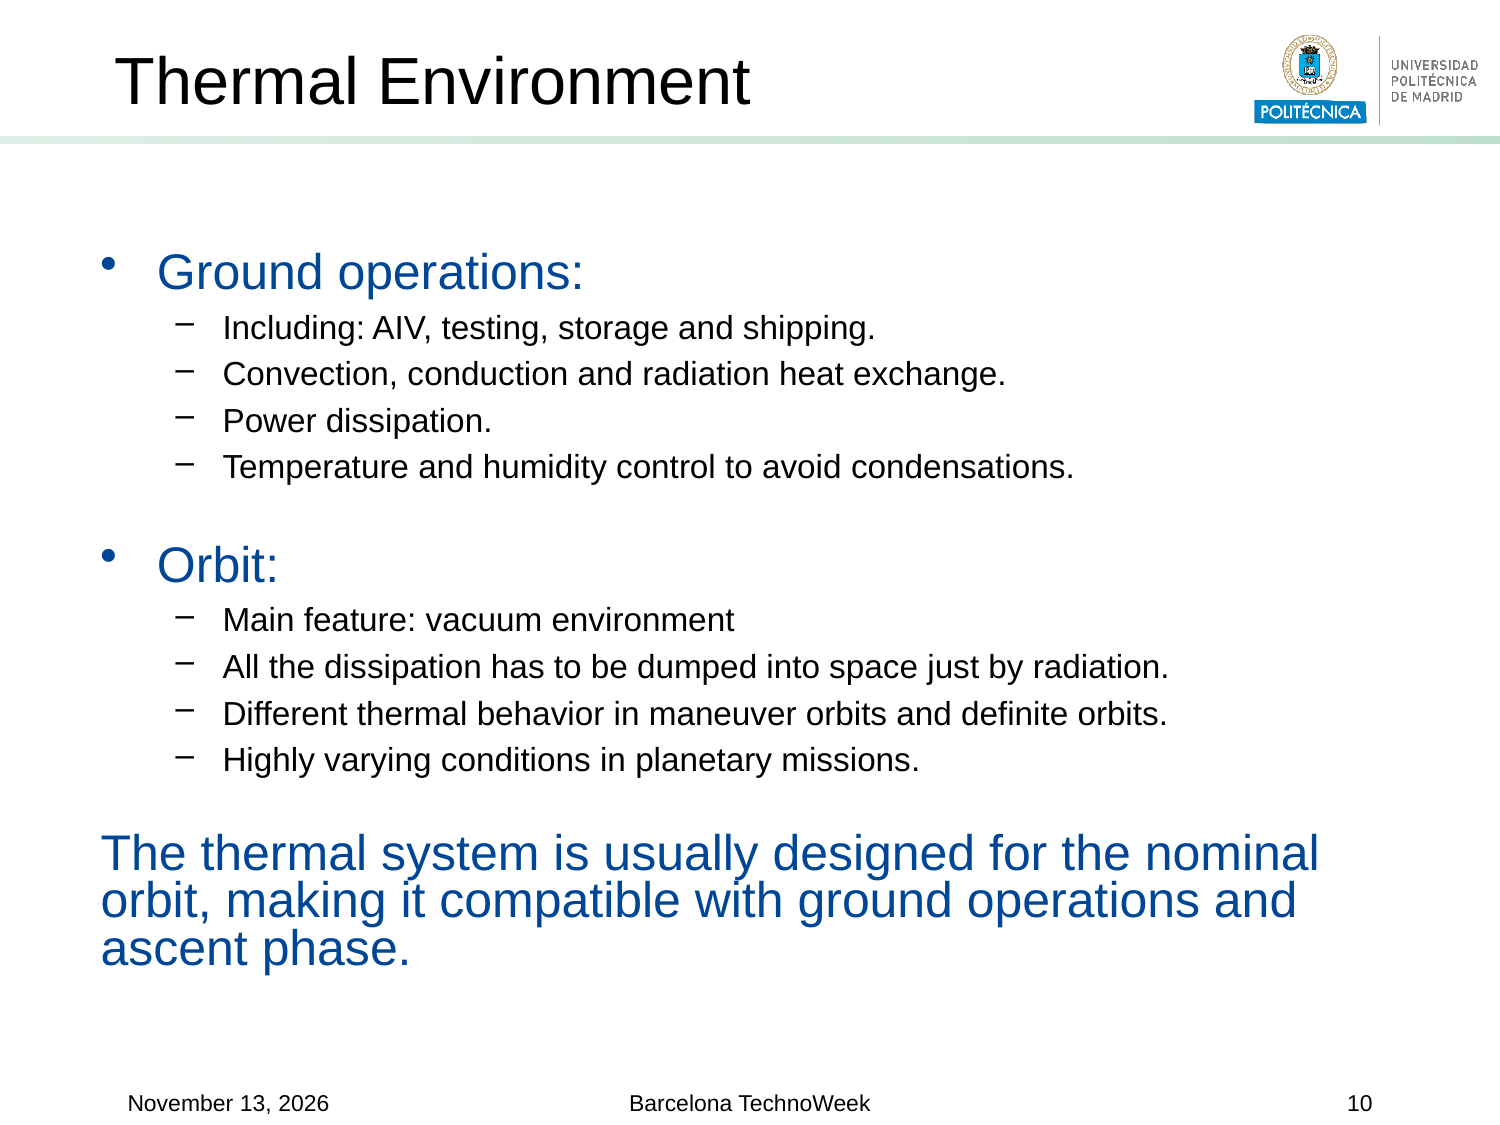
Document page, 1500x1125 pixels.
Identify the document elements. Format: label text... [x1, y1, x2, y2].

text_box Ground operations: Including: AIV, testing, storage and shipping. Convection, conduction and radiation heat exchange. Power dissipation. Temperature and humidity control to avoid condensations. Orbit: Main feature: vacuum environment All the dissipation has to be dumped into space just by radiation. Different thermal behavior in maneuver orbits and definite orbits. Highly varying conditions in planetary missions. The thermal system is usually designed for the nominal orbit, making it compatible with ground operations and ascent phase. [85, 231, 1424, 983]
title Thermal Environment [100, 19, 1199, 126]
slide_number 10 [1074, 1087, 1388, 1118]
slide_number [112, 1087, 426, 1118]
picture [1231, 7, 1500, 152]
footer Barcelona TechnoWeek [512, 1087, 988, 1118]
